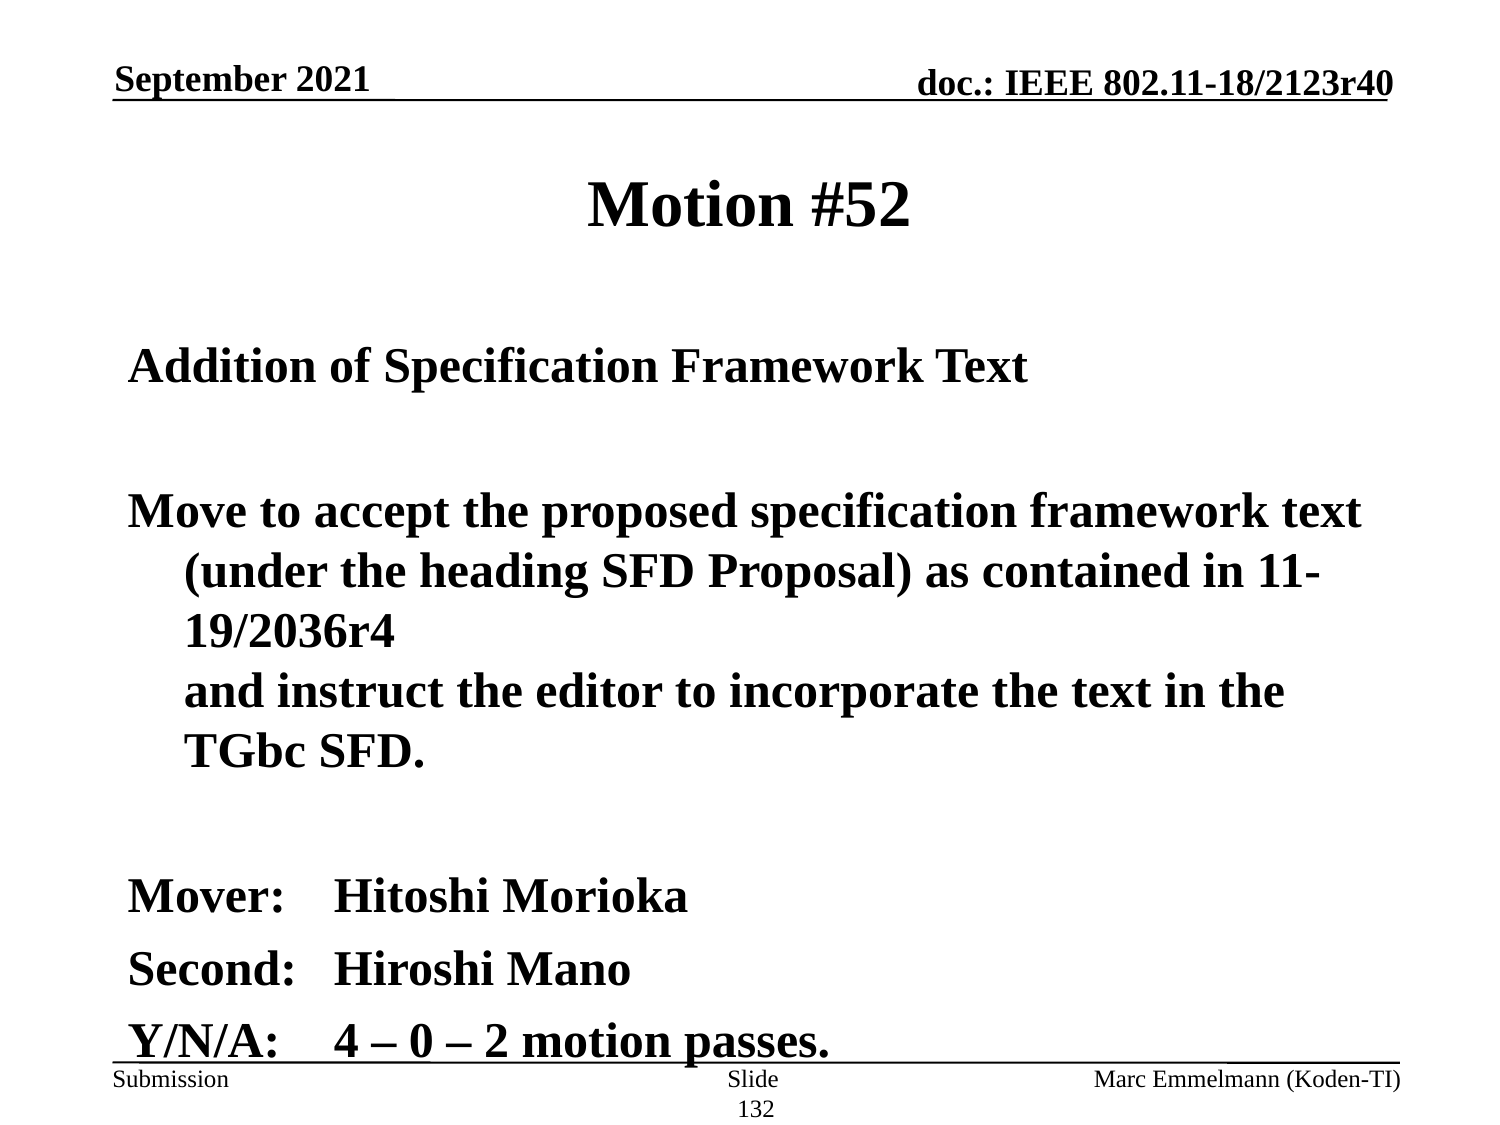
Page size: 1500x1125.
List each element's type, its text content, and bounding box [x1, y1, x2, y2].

list Addition of Specification Framework Text Move to accept the proposed specification framework text (under the heading SFD Proposal) as contained in 11-19/2036r4 and instruct the editor to incorporate the text in the TGbc SFD. Mover: Hitoshi Morioka Second: Hiroshi Mano Y/N/A: 4 – 0 – 2 motion passes. [112, 324, 1388, 1000]
slide_number Slide 132 [712, 1061, 800, 1123]
footer Marc Emmelmann (Koden-TI) [878, 1061, 1402, 1093]
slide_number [114, 54, 423, 100]
title Motion #52 [112, 112, 1388, 288]
